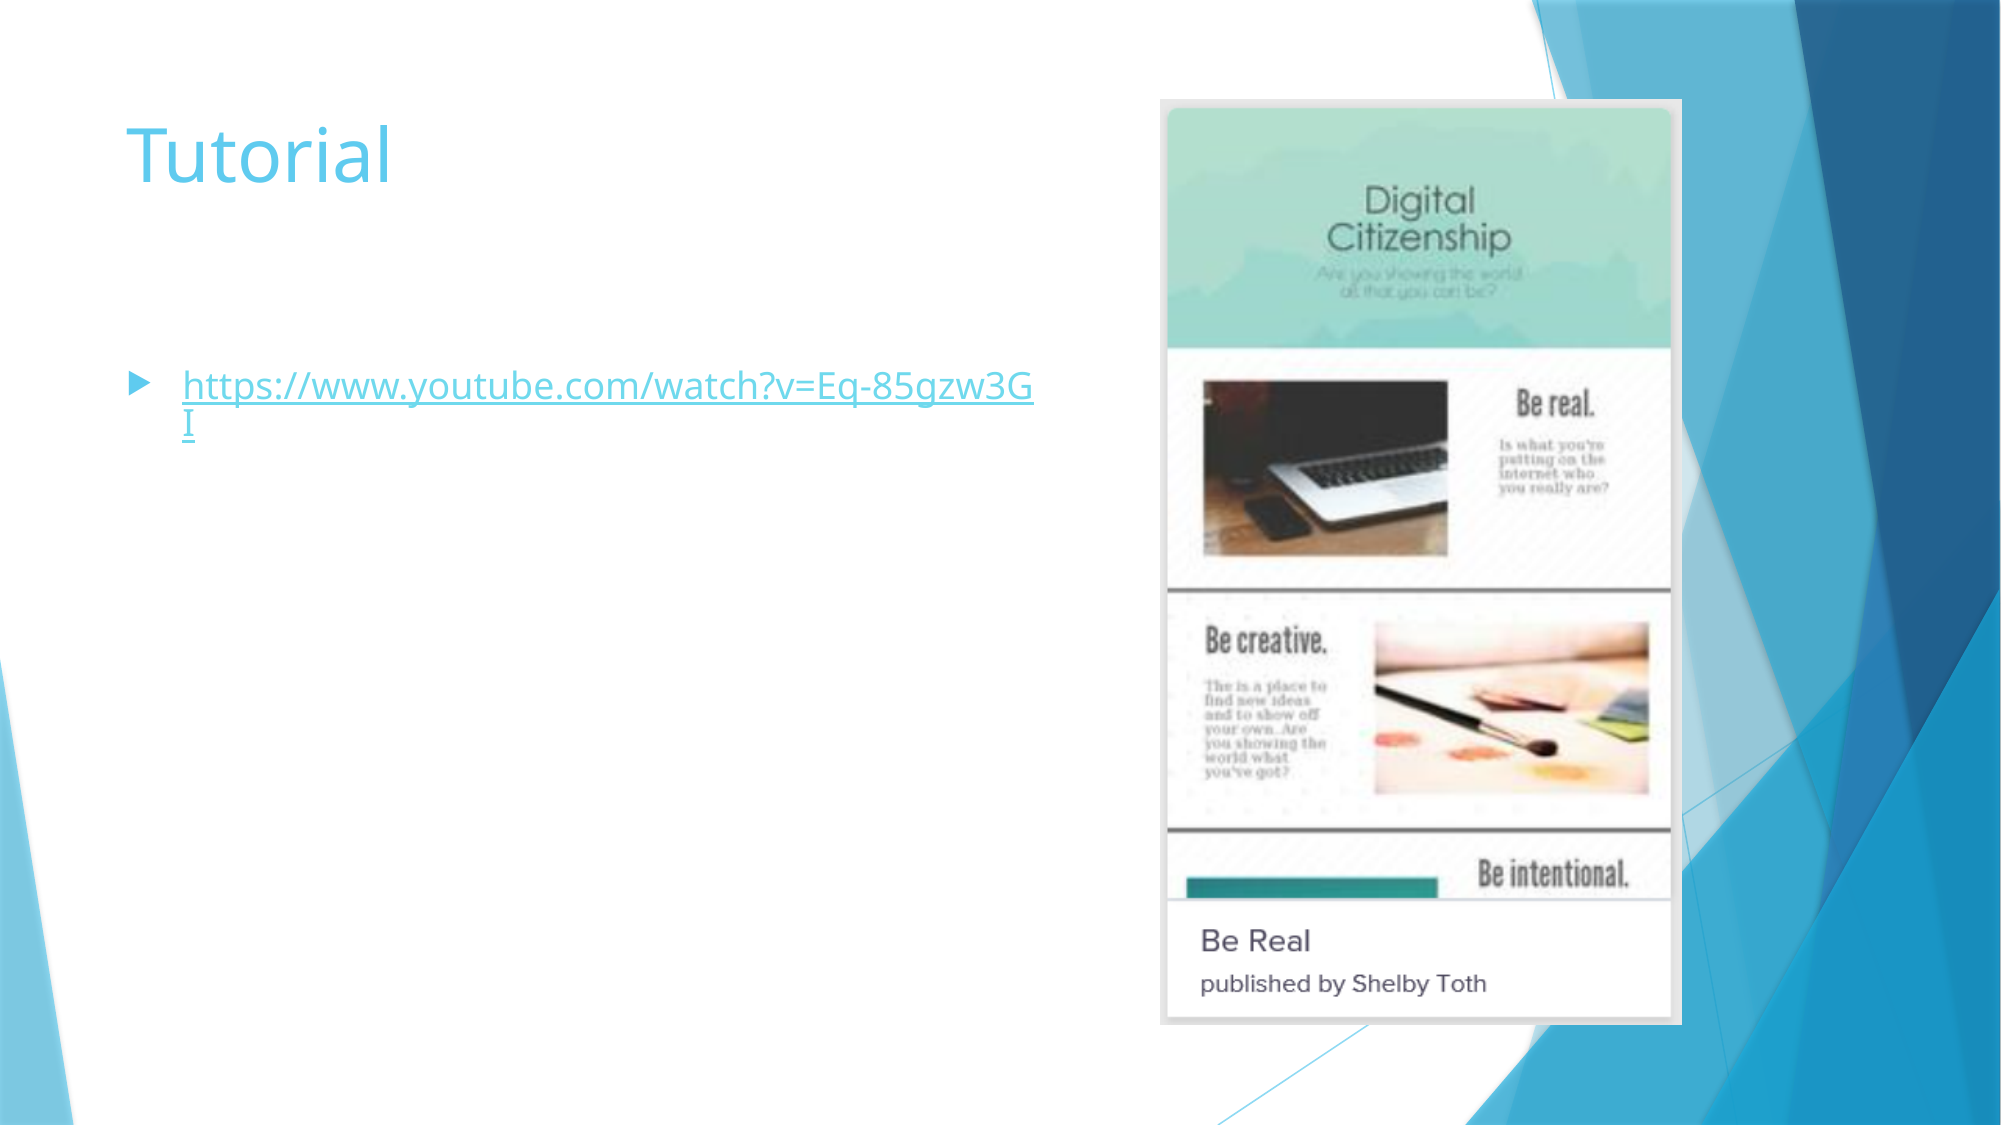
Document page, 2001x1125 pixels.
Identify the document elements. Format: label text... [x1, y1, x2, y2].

title Tutorial [111, 99, 1158, 317]
picture [1159, 99, 1683, 1026]
list https://www.youtube.com/watch?v=Eq-85gzw3GI [111, 354, 1053, 992]
